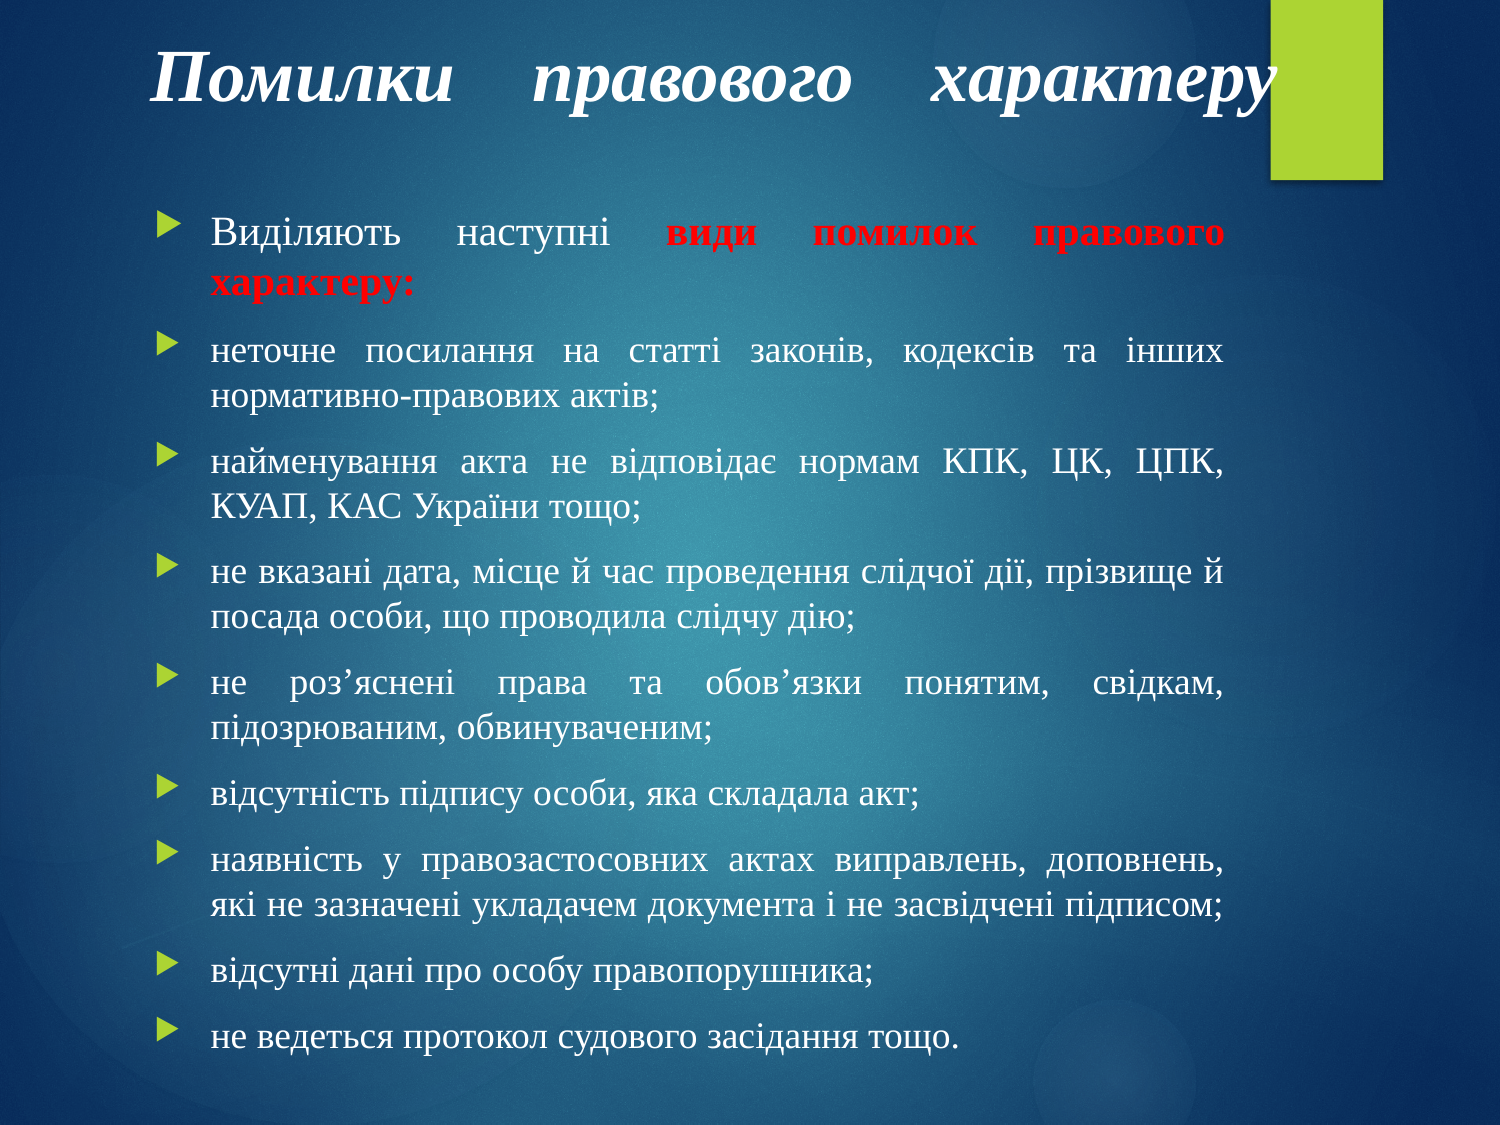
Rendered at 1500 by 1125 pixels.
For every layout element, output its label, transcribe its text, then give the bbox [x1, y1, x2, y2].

title Помилки правового характеру [135, 19, 1294, 249]
list Виділяють наступні види помилок правового характеру: неточне посилання на статті законів, кодексів та інших нормативно-правових актів; найменування акта не відповідає нормам КПК, ЦК, ЦПК, КУАП, КАС України тощо; не вказані дата, місце й час проведення слідчої дії, прізвище й посада особи, що проводила слідчу дію; не роз’яснені права та обов’язки понятим, свідкам, підозрюваним, обвинуваченим; відсутність підпису особи, яка складала акт; наявність у правозастосовних актах виправлень, доповнень, які не зазначені укладачем документа і не засвідчені підписом; відсутні дані про особу правопорушника; не ведеться протокол судового засідання тощо. [139, 196, 1241, 885]
